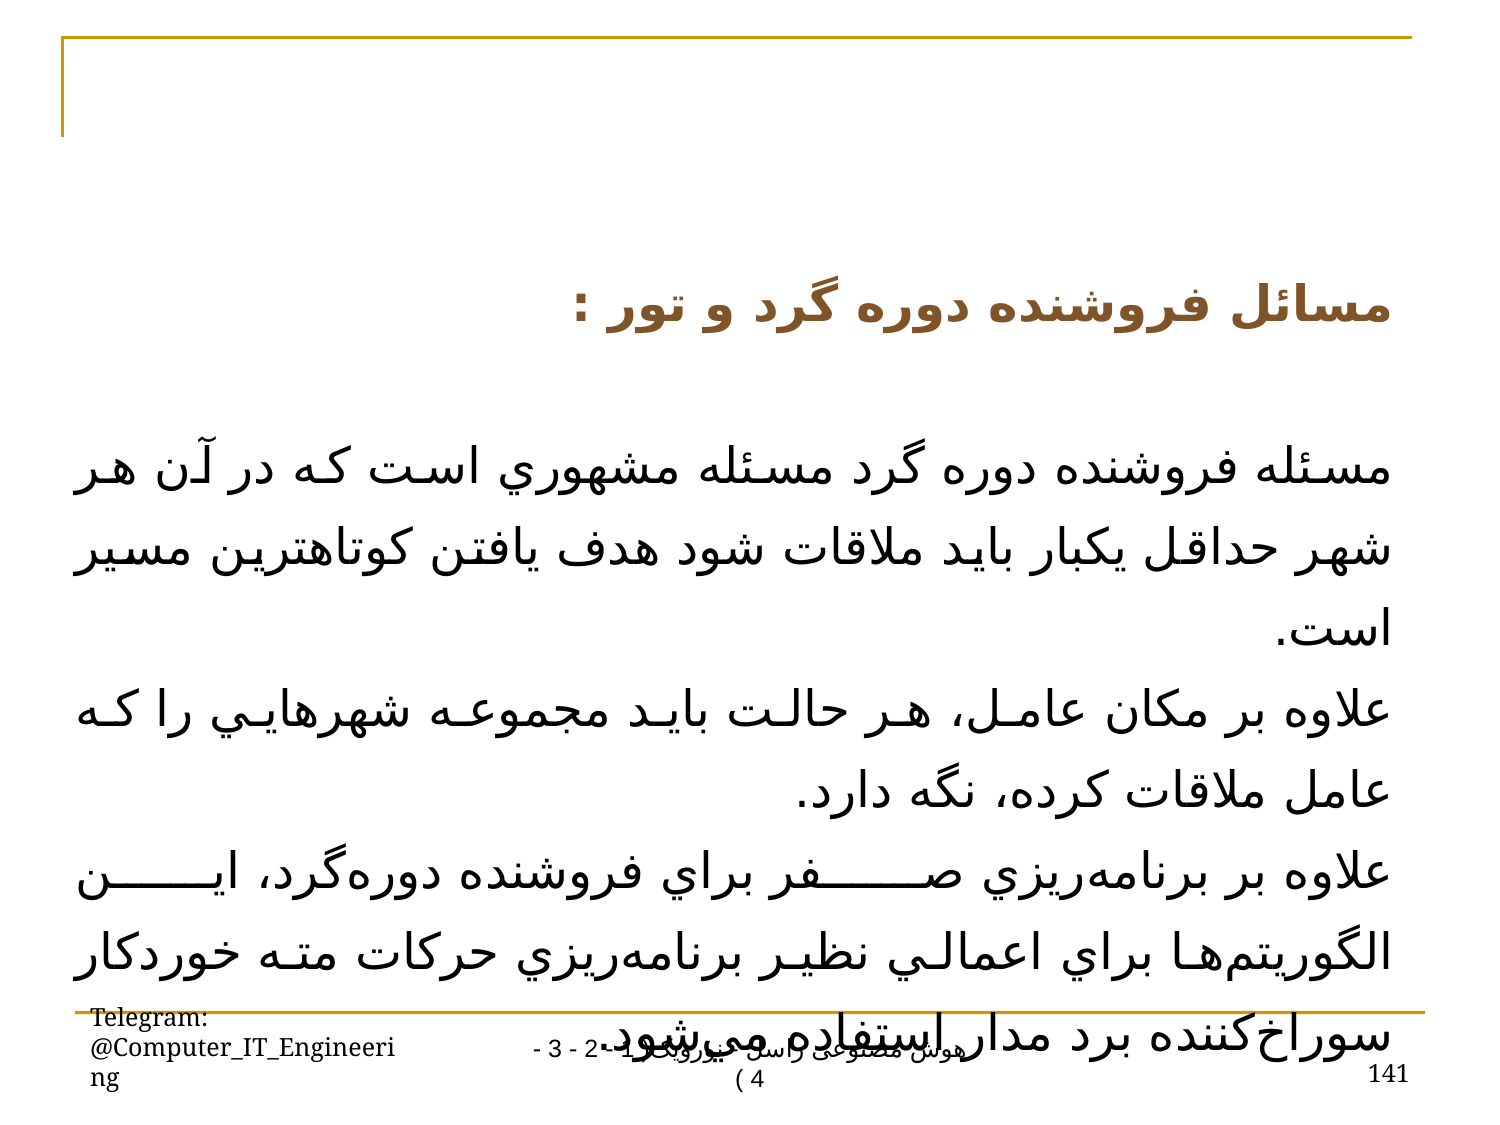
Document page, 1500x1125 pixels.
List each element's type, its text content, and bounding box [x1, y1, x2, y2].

footer هوش مصنوعی راسل - نورویک( 1 - 2 - 3 - 4 ) [512, 1068, 988, 1101]
slide_number Telegram: @Computer_IT_Engineering [74, 1068, 426, 1100]
text_box مسائل فروشنده دوره گرد و تور : مسئله فروشنده دوره گرد مسئله مشهوري است که در آن هر شهر حداقل يکبار بايد ملاقات شود هدف يافتن کوتاهترين مسير است. علاوه بر مکان عامل، هر حالت بايد مجموعه شهرهايي را که عامل ملاقات کرده، نگه دارد. علاوه بر برنامه‌ريزي صفر براي فروشنده دوره‌گرد، اين الگوريتم‌ها براي اعمالي نظير برنامه‌ريزي حرکات مته خوردکار سوراخ‌کننده برد مدار استفاده مي‌شود. [60, 243, 1409, 1068]
slide_number 141 [1074, 1023, 1426, 1100]
